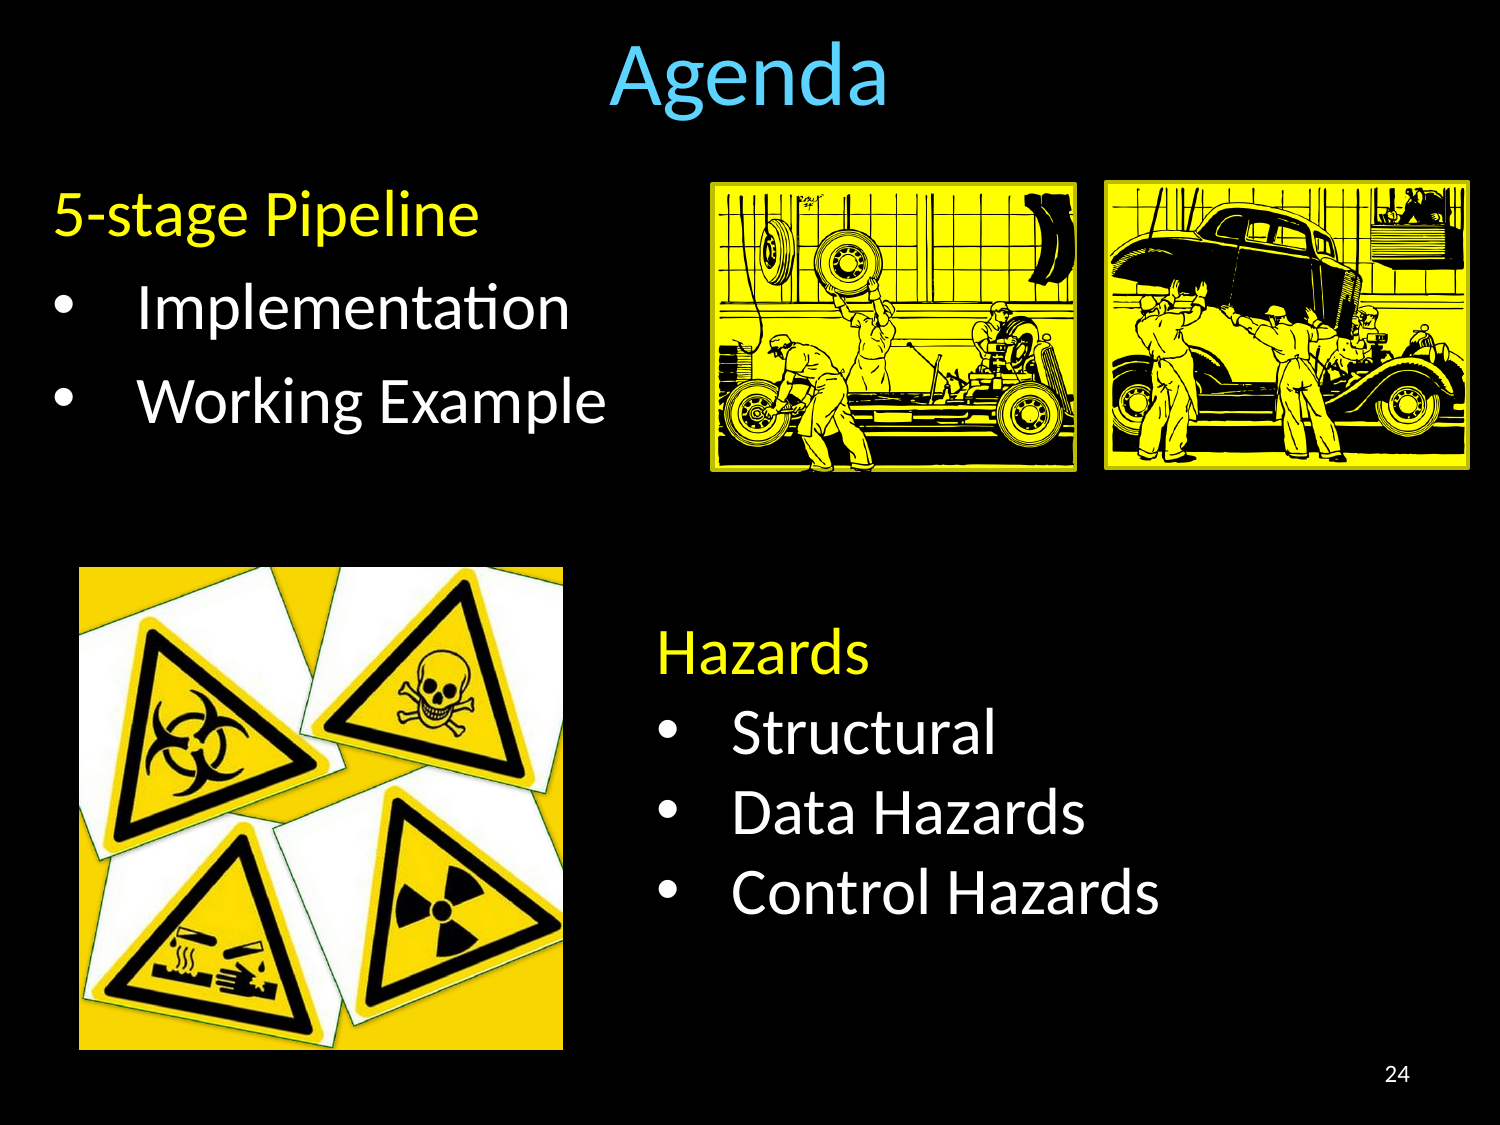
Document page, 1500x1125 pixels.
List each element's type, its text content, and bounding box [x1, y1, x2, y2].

picture [79, 567, 563, 1051]
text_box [712, 183, 1076, 475]
slide_number 24 [1074, 1042, 1425, 1103]
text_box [1105, 181, 1469, 468]
list 5-stage Pipeline Implementation Working Example [37, 162, 1463, 1063]
title Agenda [37, 24, 1463, 113]
text_box Hazards Structural Data Hazards Control Hazards [641, 600, 1192, 936]
